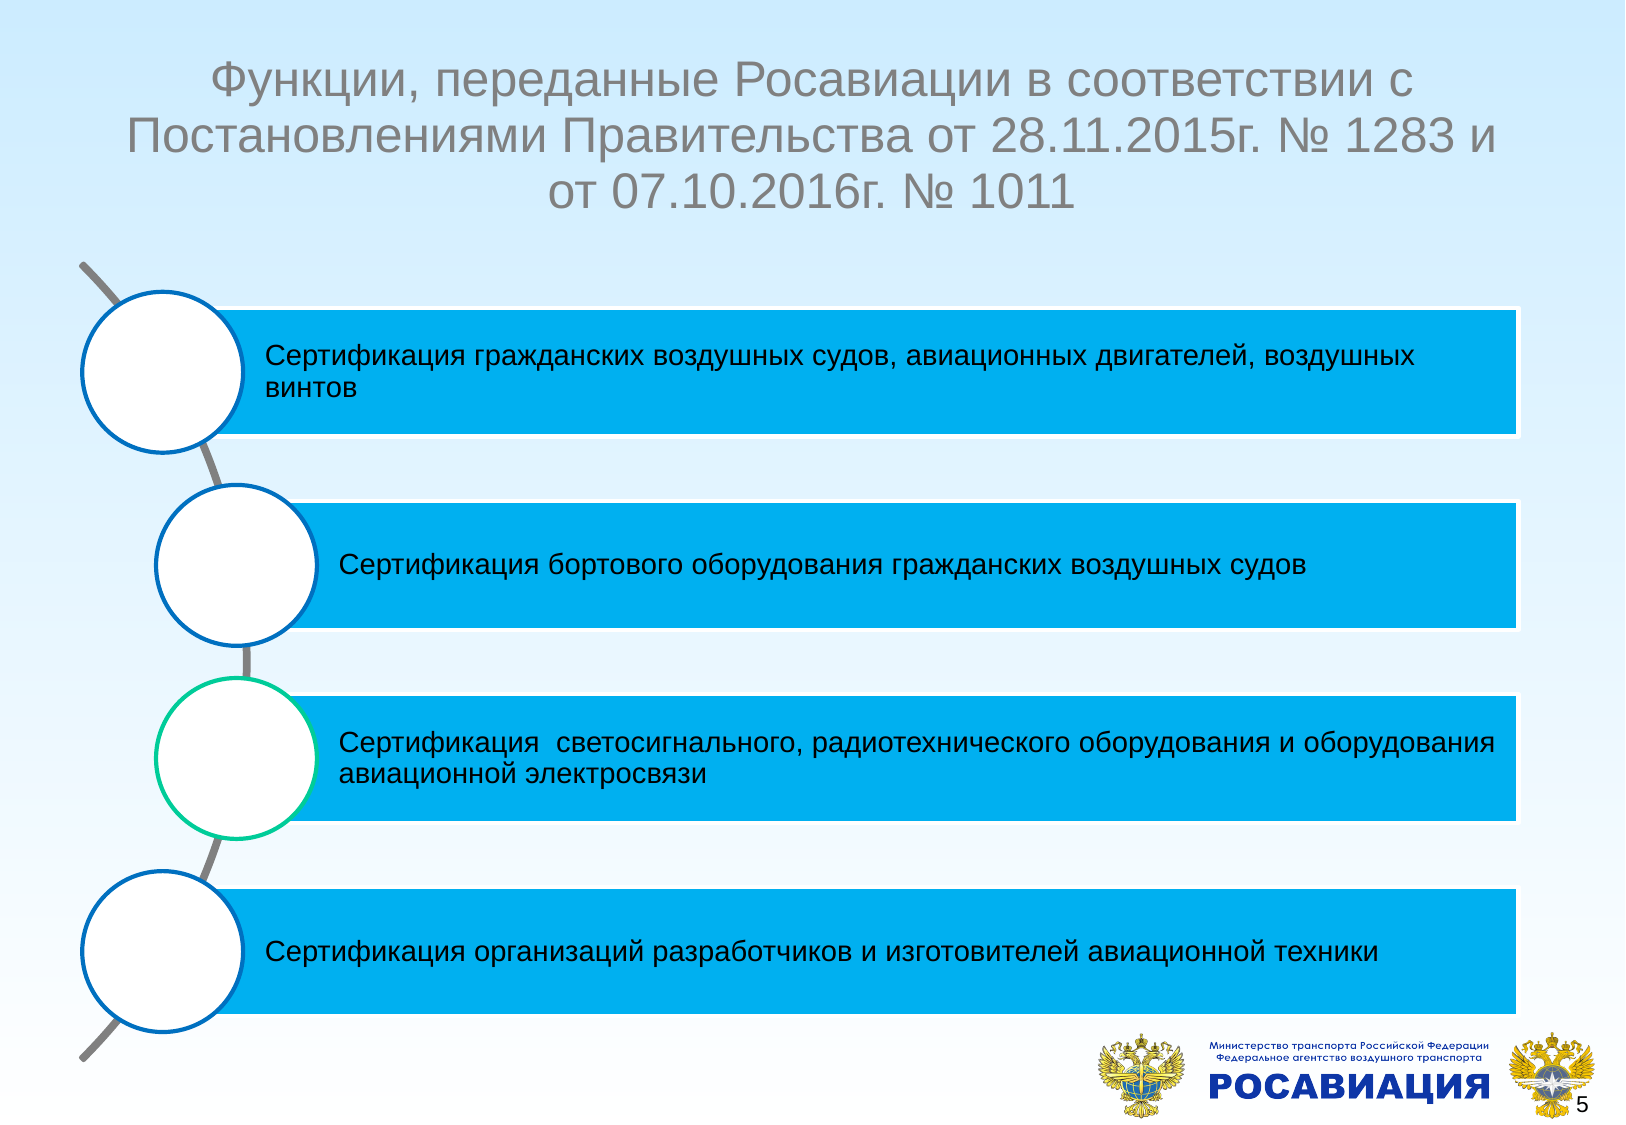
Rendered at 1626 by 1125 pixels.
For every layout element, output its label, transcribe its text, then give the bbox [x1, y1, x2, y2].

picture [1097, 1032, 1595, 1119]
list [68, 243, 1531, 1081]
title Функции, переданные Росавиации в соответствии с Постановлениями Правительства от 28.11.2015г. № 1283 и от 07.10.2016г. № 1011 [81, 44, 1544, 233]
